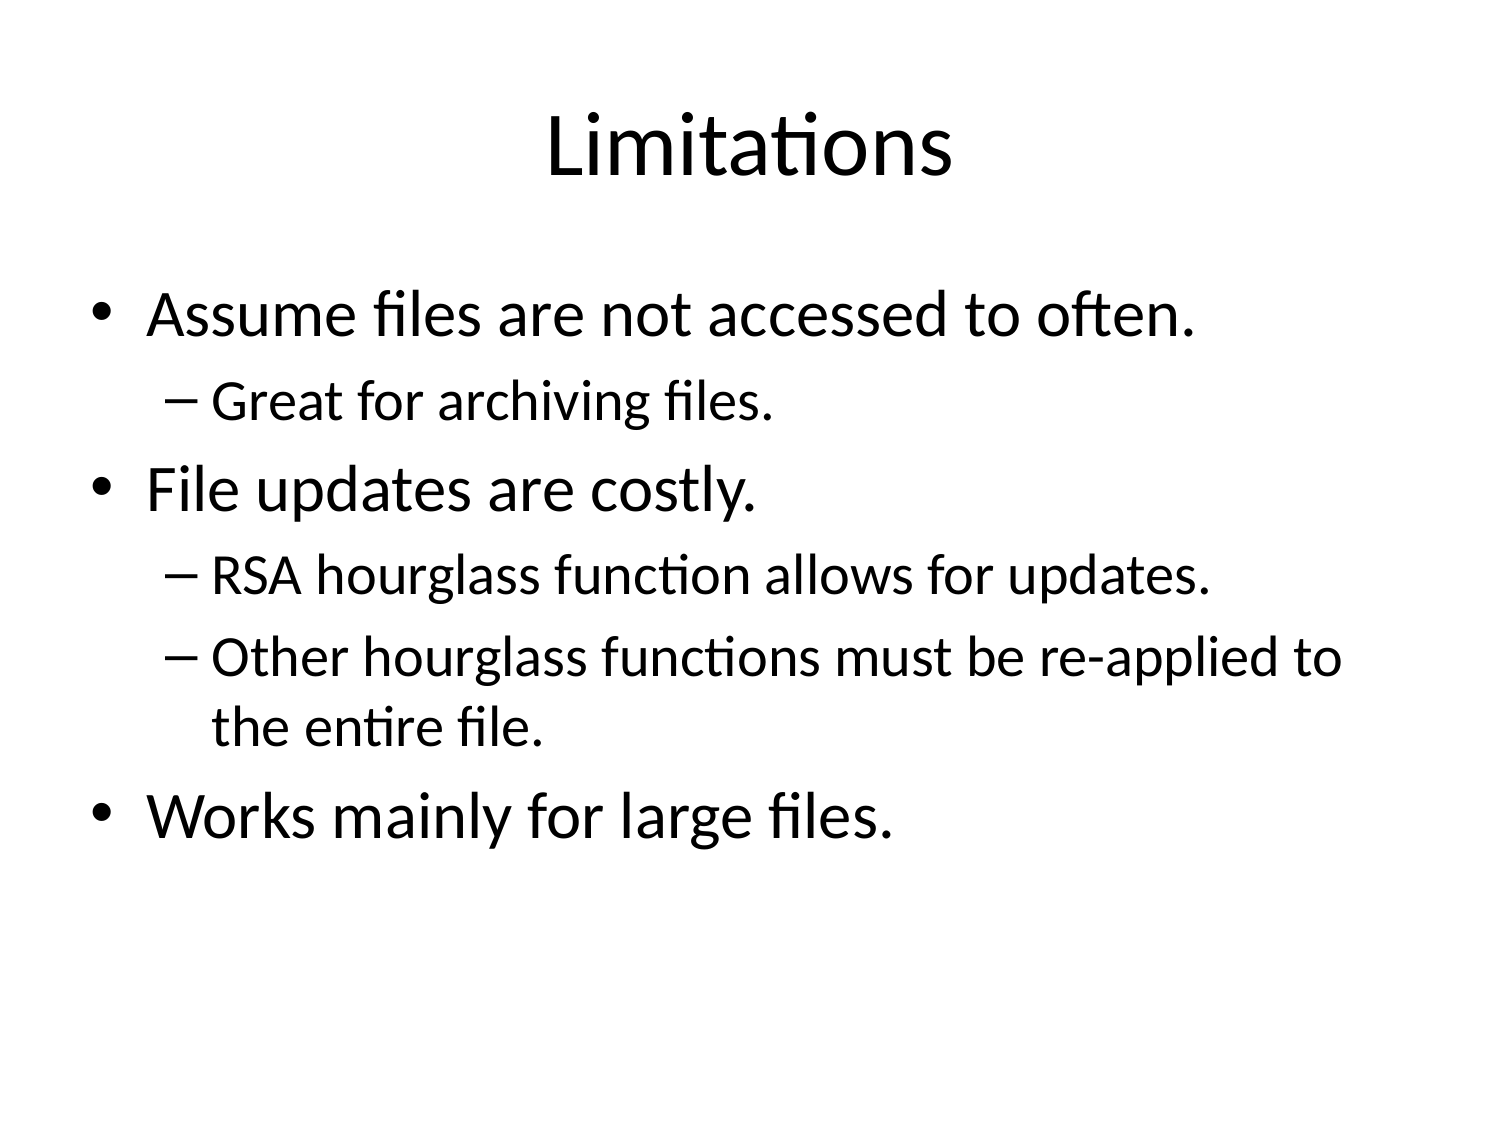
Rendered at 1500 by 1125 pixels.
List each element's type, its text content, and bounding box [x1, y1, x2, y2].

title Limitations [75, 45, 1425, 233]
list Assume files are not accessed to often. Great for archiving files. File updates are costly. RSA hourglass function allows for updates. Other hourglass functions must be re-applied to the entire file. Works mainly for large files. [75, 262, 1425, 1005]
